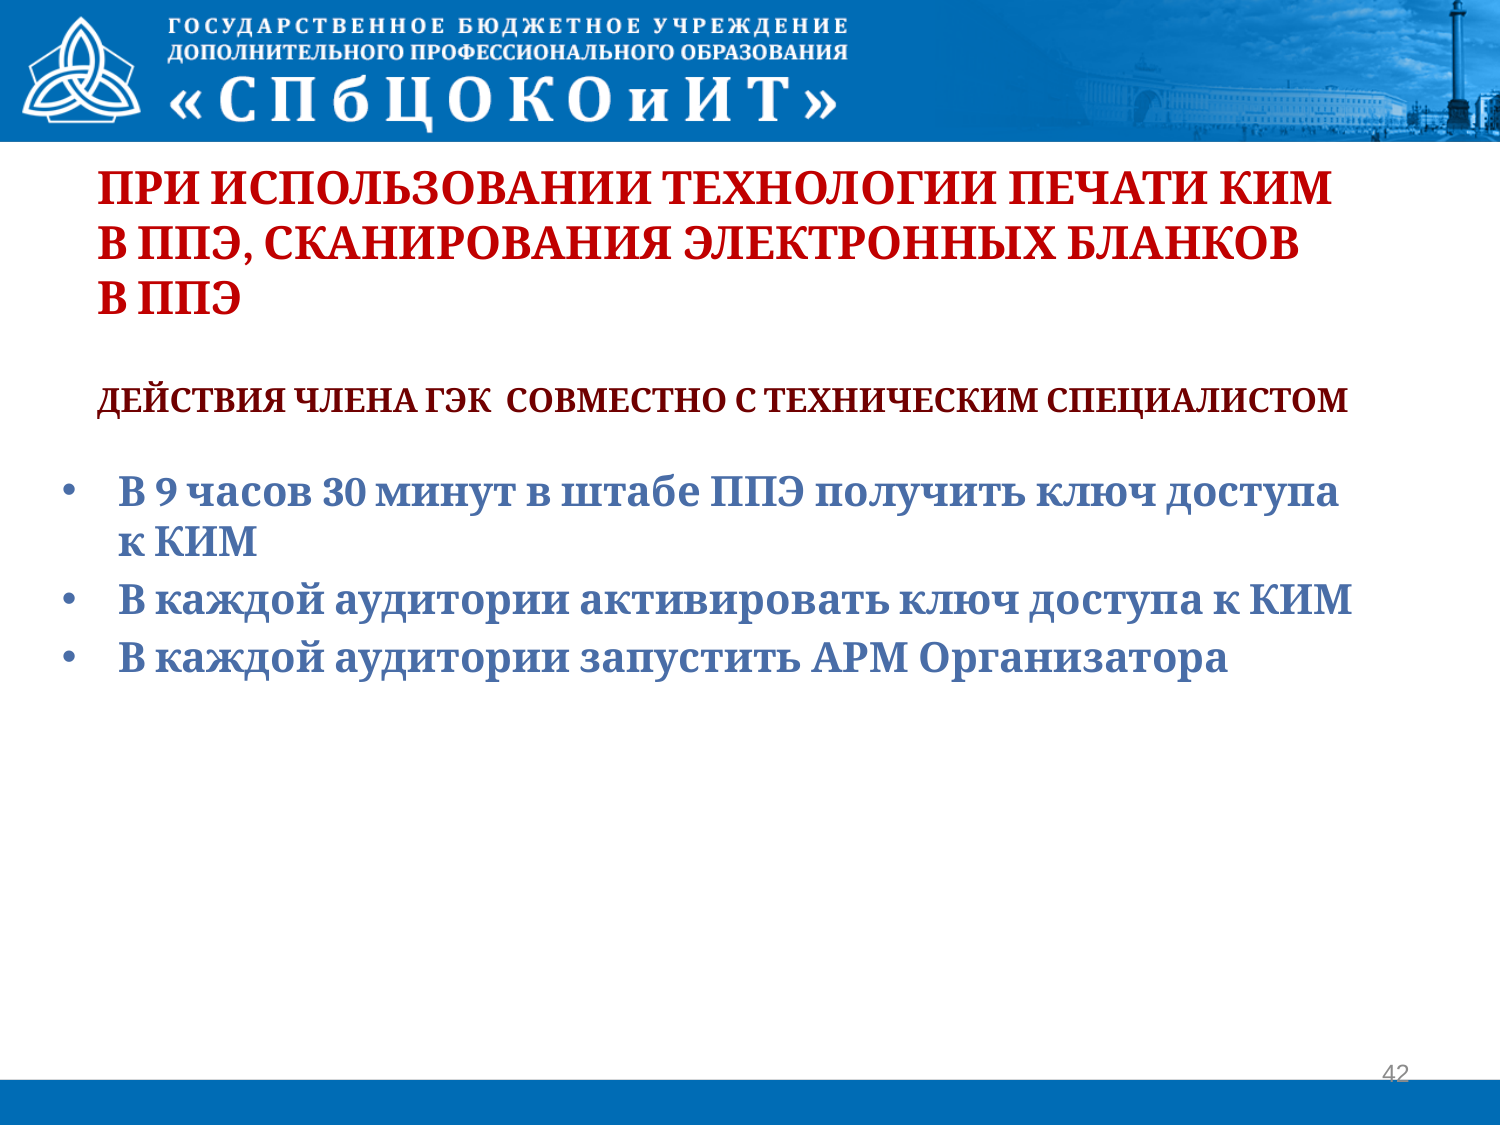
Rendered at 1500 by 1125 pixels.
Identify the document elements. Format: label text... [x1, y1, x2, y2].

list В 9 часов 30 минут в штабе ППЭ получить ключ доступа к КИМ В каждой аудитории активировать ключ доступа к КИМ В каждой аудитории запустить АРМ Организатора [46, 398, 1398, 1044]
slide_number 42 [1074, 1042, 1425, 1103]
picture [0, 0, 1500, 1125]
title ПРИ ИСПОЛЬЗОВАНИИ технологии печати КИМ в ППЭ, сканирования электронных бланков в ППЭ Действия члена гэк совместно с техническим специалистом [81, 222, 1433, 411]
